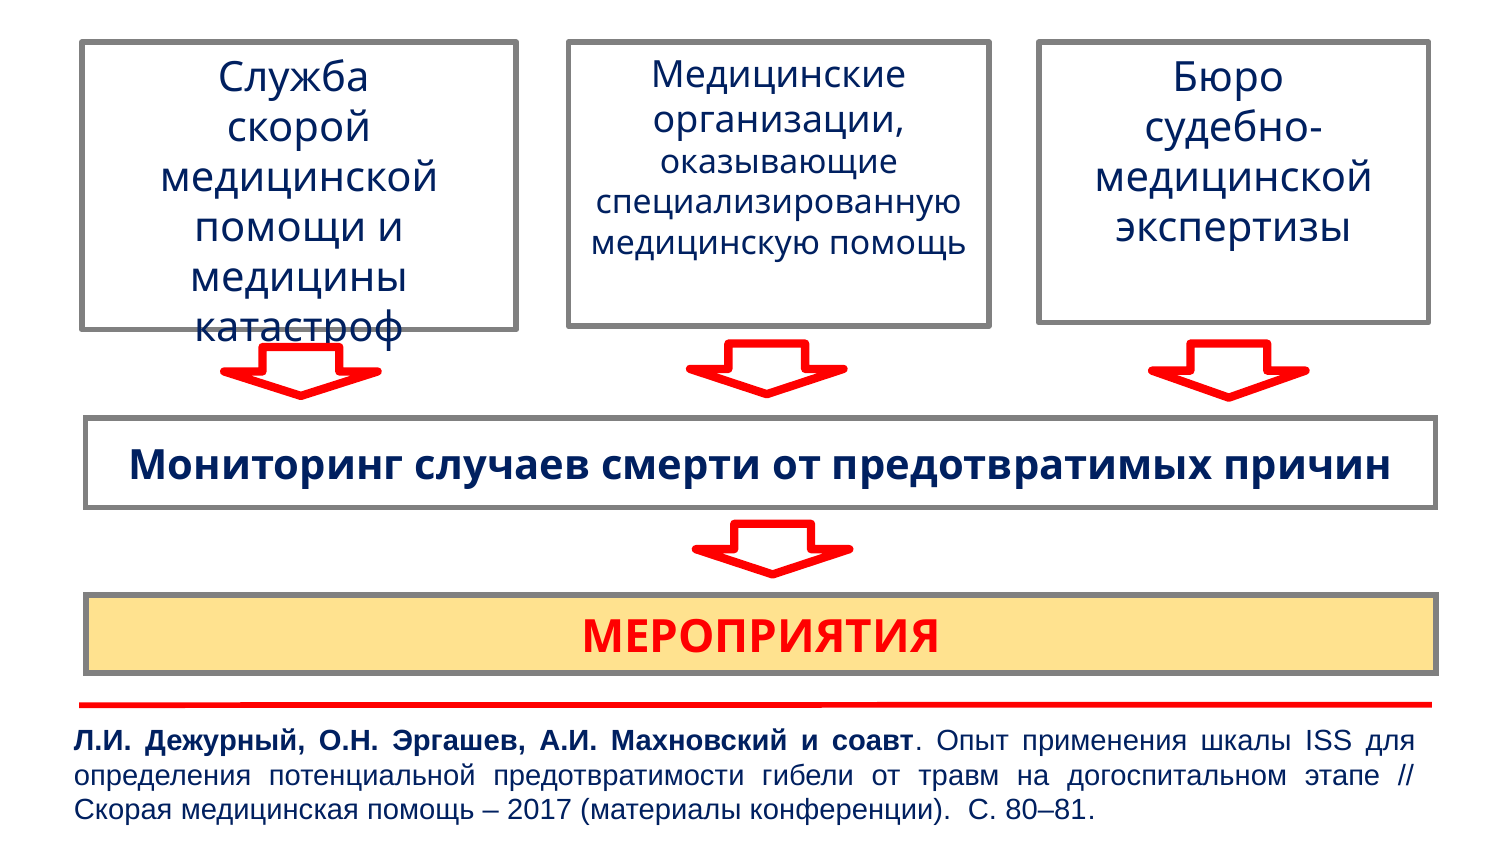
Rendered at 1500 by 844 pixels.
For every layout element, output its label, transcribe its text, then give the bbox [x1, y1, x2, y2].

text_box Медицинские организации, оказывающие специализированную медицинскую помощь [568, 42, 989, 327]
text_box [687, 341, 846, 397]
title Мониторинг случаев смерти от предотвратимых причин [85, 417, 1436, 508]
text_box [1149, 341, 1308, 400]
text_box МЕРОПРИЯТИЯ [85, 594, 1436, 674]
text_box [222, 344, 380, 398]
text_box [693, 521, 852, 577]
text_box Бюро судебно-медицинской экспертизы [1038, 42, 1429, 323]
text_box Л.И. Дежурный, О.Н. Эргашев, А.И. Махновский и соавт. Опыт применения шкалы ISS для определения потенциальной предотвратимости гибели от травм на догоспитальном этапе // Скорая медицинская помощь – 2017 (материалы конференции). С. 80–81. [59, 713, 1431, 834]
text_box Служба скорой медицинской помощи и медицины катастроф [81, 42, 517, 330]
